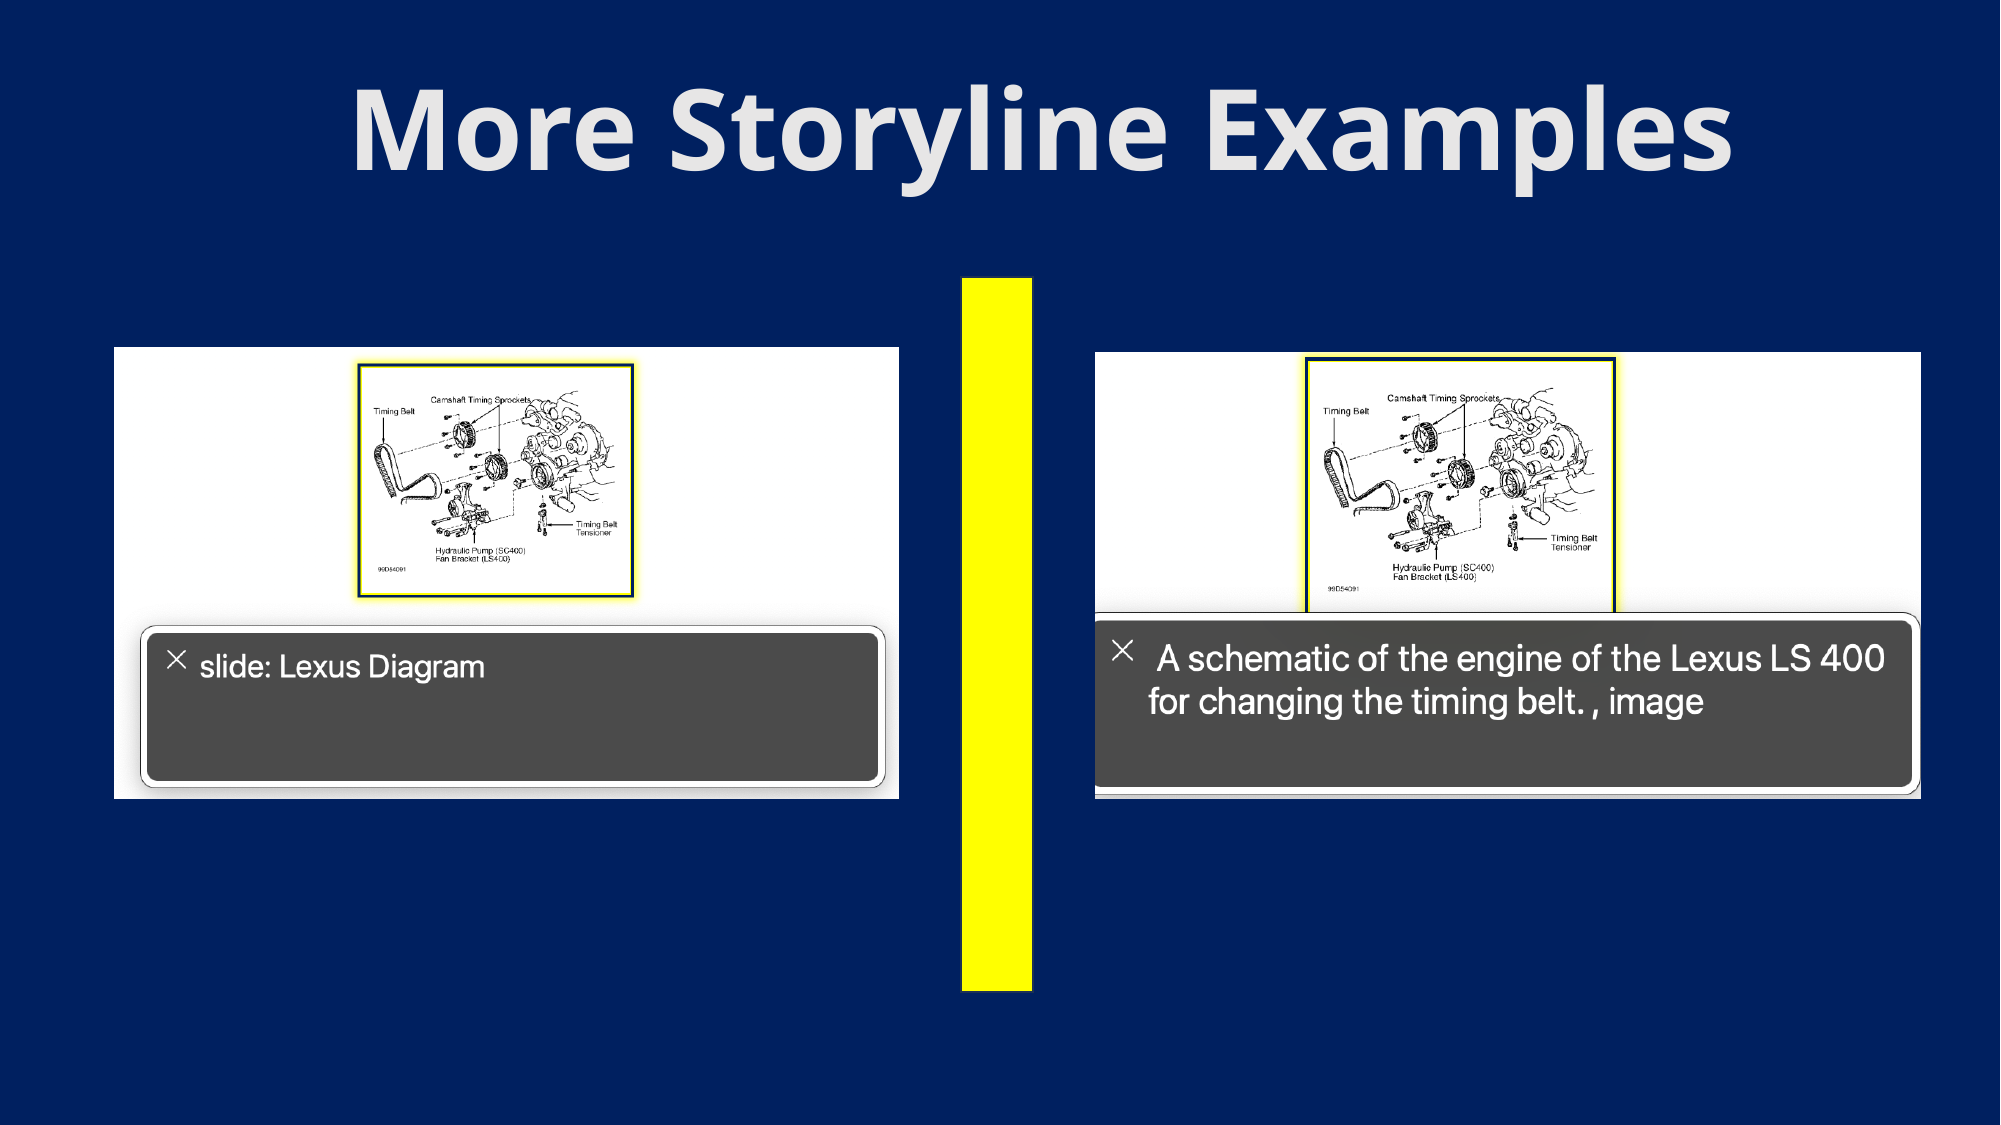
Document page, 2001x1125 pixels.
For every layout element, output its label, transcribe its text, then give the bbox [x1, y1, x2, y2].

title More Storyline Examples [249, 0, 1834, 203]
picture [114, 347, 899, 799]
text_box [960, 276, 1034, 993]
picture [1095, 352, 1921, 799]
